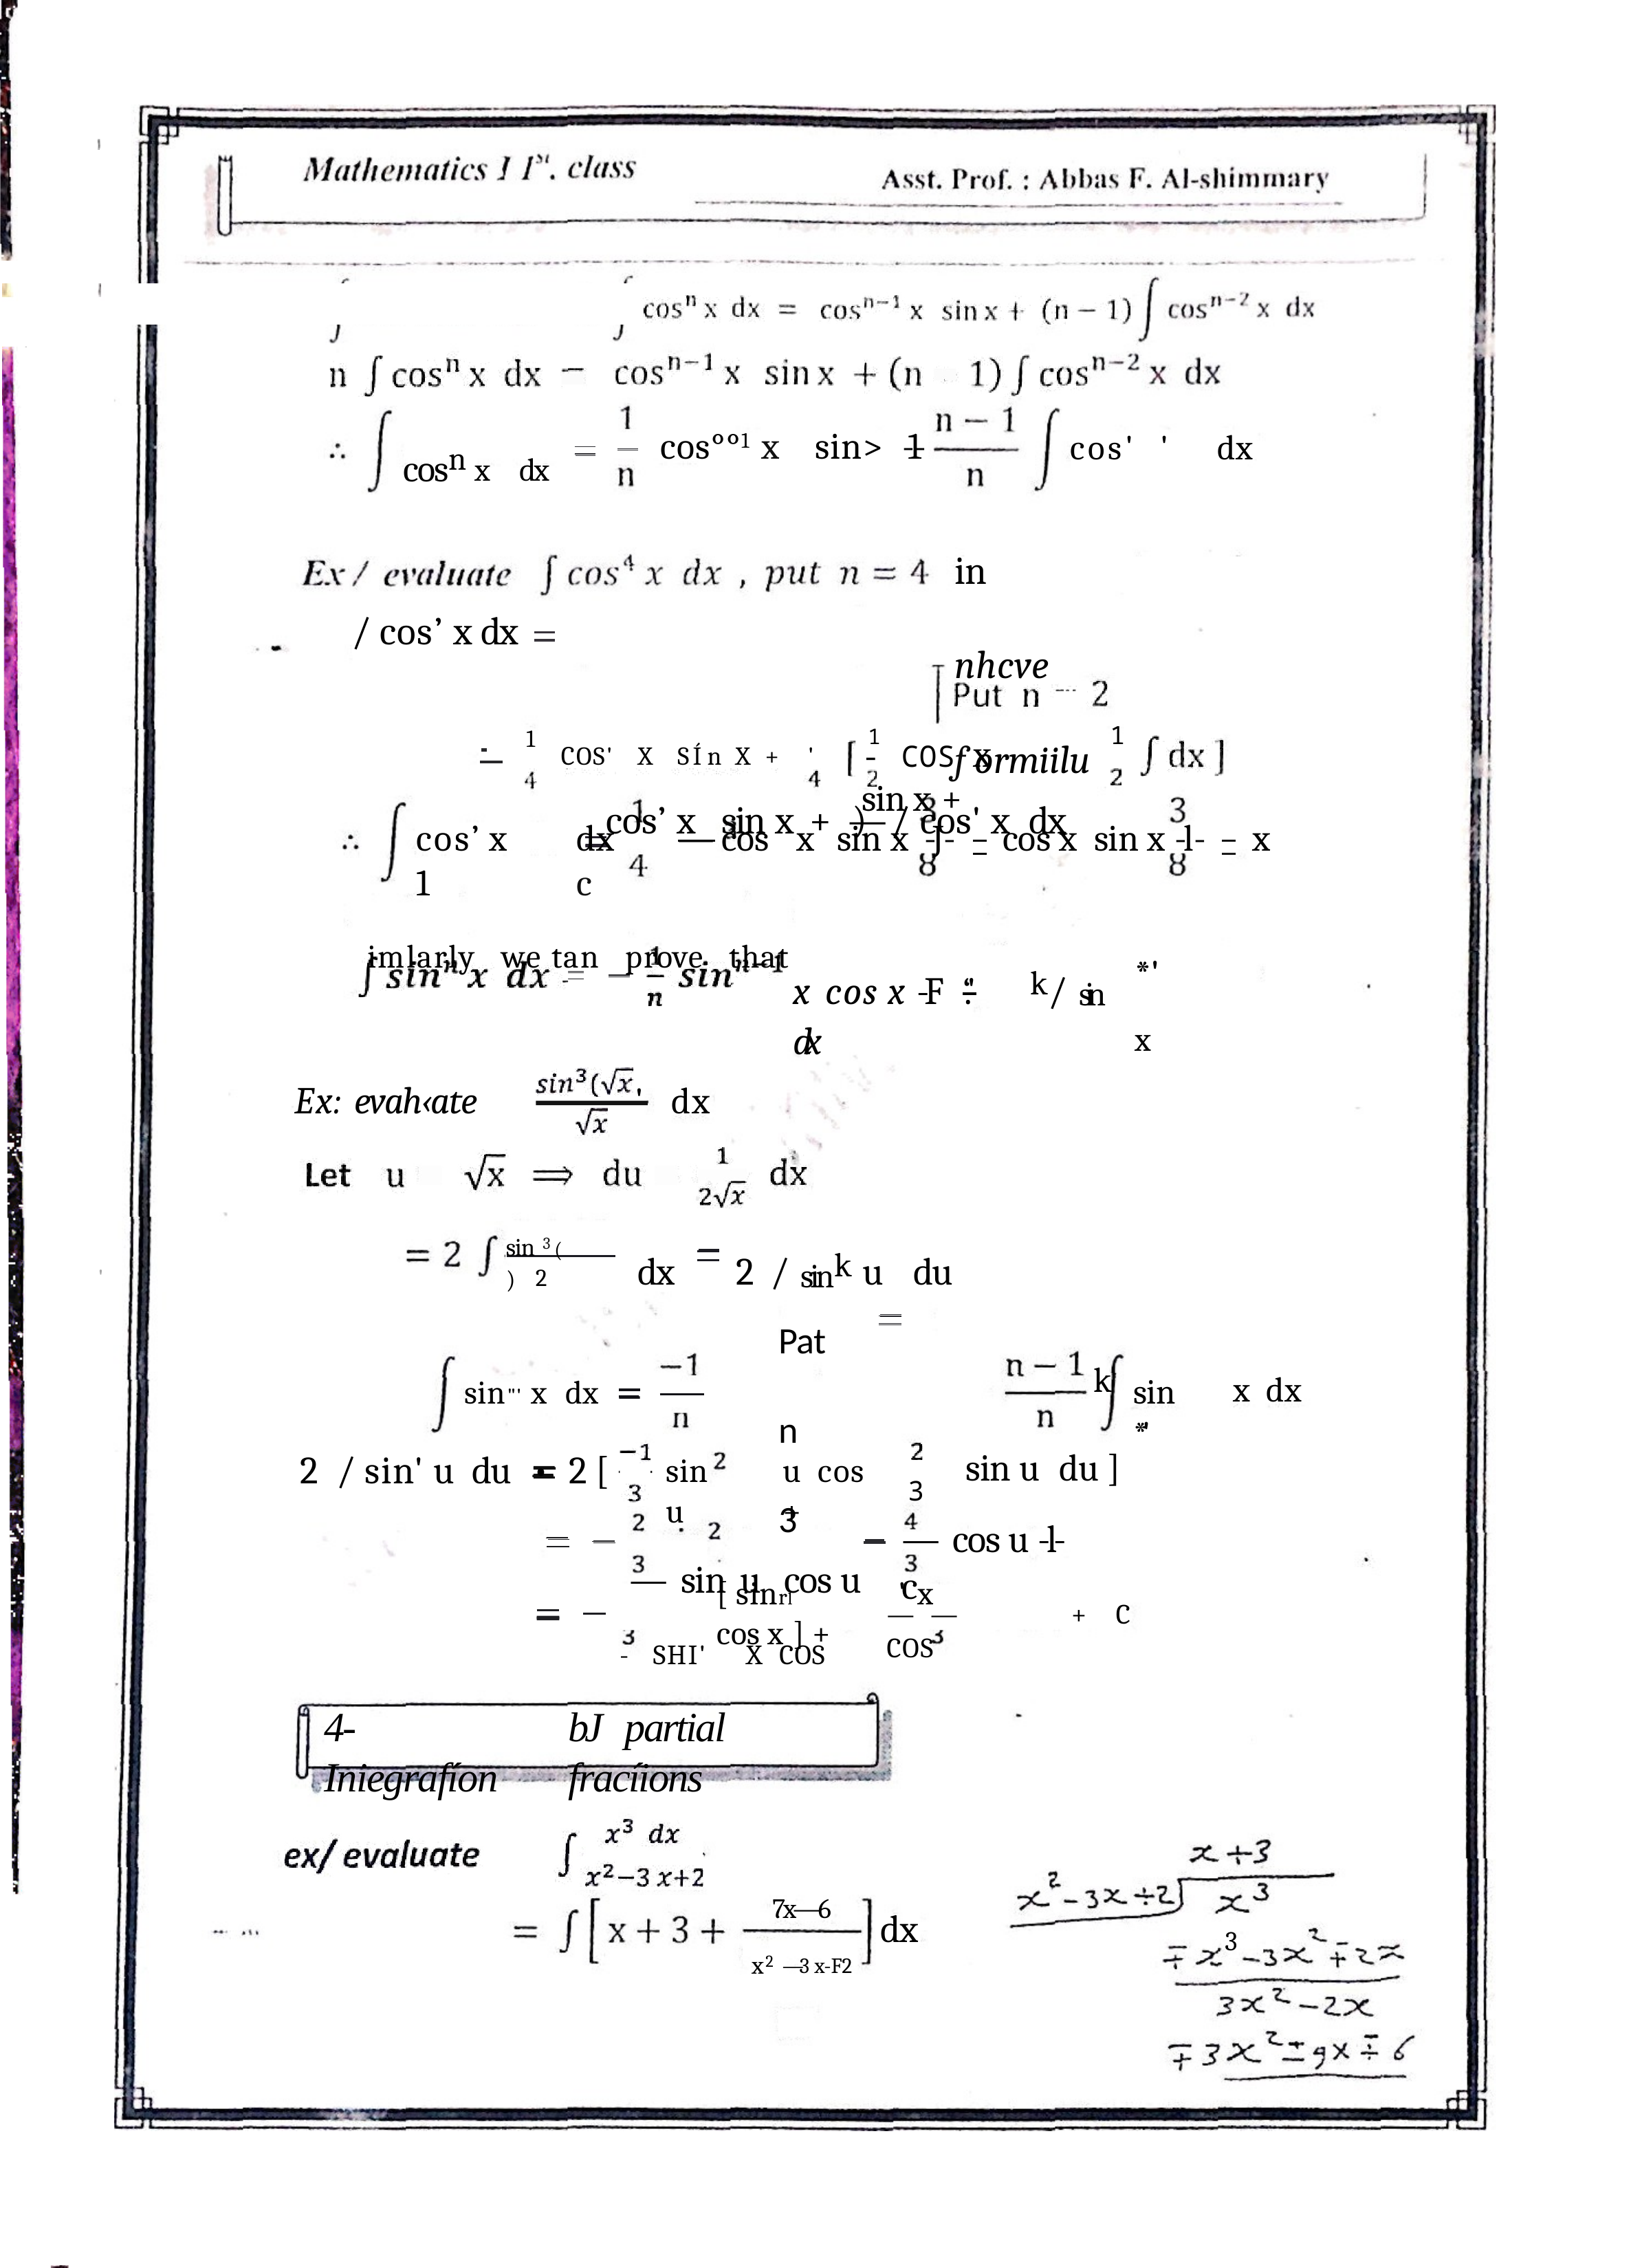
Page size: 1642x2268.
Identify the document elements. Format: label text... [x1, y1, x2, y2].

text_box [525, 768, 604, 789]
text_box [50, 2265, 69, 2268]
text_box in nhcve f ormiilu cos’ x sin x + )— / cos' x dx [604, 530, 1264, 812]
text_box 2 / sin' u du • 2 [ [298, 1443, 611, 1492]
text_box [619, 1396, 633, 1399]
text_box [113, 105, 1496, 2131]
text_box [2, 283, 1131, 325]
text_box — — COS [885, 1594, 1014, 1664]
text_box ' dx [633, 1074, 712, 1121]
text_box [329, 353, 1088, 397]
text_box [646, 974, 783, 990]
text_box x cos x -F ‘.' k/ sin dx [787, 944, 1240, 1062]
text_box [536, 1617, 560, 1621]
text_box 2 [534, 1261, 552, 1291]
text_box dx [879, 1901, 921, 1950]
text_box dx 2 / sink u du Pat n 3 [ sinrl ' x cos x ] + [633, 1206, 989, 1651]
text_box ' [96, 1261, 106, 1291]
text_box - COS x sin x + [862, 728, 1086, 819]
text_box cos’ x dx — cos x sin x -J- _ cos x sin x -l- _ x 1 c imlarly we tan prove that [366, 812, 1284, 974]
text_box sin *' [1132, 1367, 1207, 1454]
text_box 4- Iniegrafíon [322, 1699, 540, 1800]
text_box sin"' x dx [463, 1369, 600, 1411]
text_box [2, 347, 27, 1895]
text_box [307, 1146, 807, 1208]
text_box 3 [1223, 1921, 1242, 1956]
text_box sin u du ] [964, 1441, 1123, 1489]
text_box [536, 1067, 634, 1097]
text_box / cos’ x dx [350, 604, 521, 653]
text_box bJ partial fracíions [567, 1699, 869, 1800]
text_box k [1091, 1355, 1105, 1399]
text_box sin u cos u + — sin u cos u - SHI' X COS [618, 1425, 886, 1670]
text_box cos' ' dx [1069, 423, 1255, 467]
text_box cosn x dx [399, 424, 556, 493]
text_box 1 [1108, 718, 1124, 750]
text_box cos°°1 x sin> -1- [655, 419, 928, 467]
text_box [576, 1108, 608, 1137]
text_box 1 [868, 721, 878, 728]
text_box [97, 139, 101, 150]
text_box [647, 992, 662, 1006]
text_box [358, 957, 569, 997]
text_box 1 [480, 721, 539, 752]
text_box sin 3 ( ) [500, 1217, 620, 1294]
text_box — cos u -l- c [989, 1512, 1077, 1607]
text_box Ex: evah‹ate [293, 1073, 490, 1122]
text_box COS' X SÍ n X + ' [559, 737, 815, 771]
text_box [284, 1819, 703, 1890]
text_box 7x—6 x2 —3 x-F2 [739, 1875, 865, 1982]
text_box [536, 1103, 633, 1106]
text_box [0, 0, 18, 261]
text_box x dx [1232, 1364, 1304, 1409]
text_box [536, 1100, 633, 1103]
text_box + C [1069, 1594, 1133, 1630]
